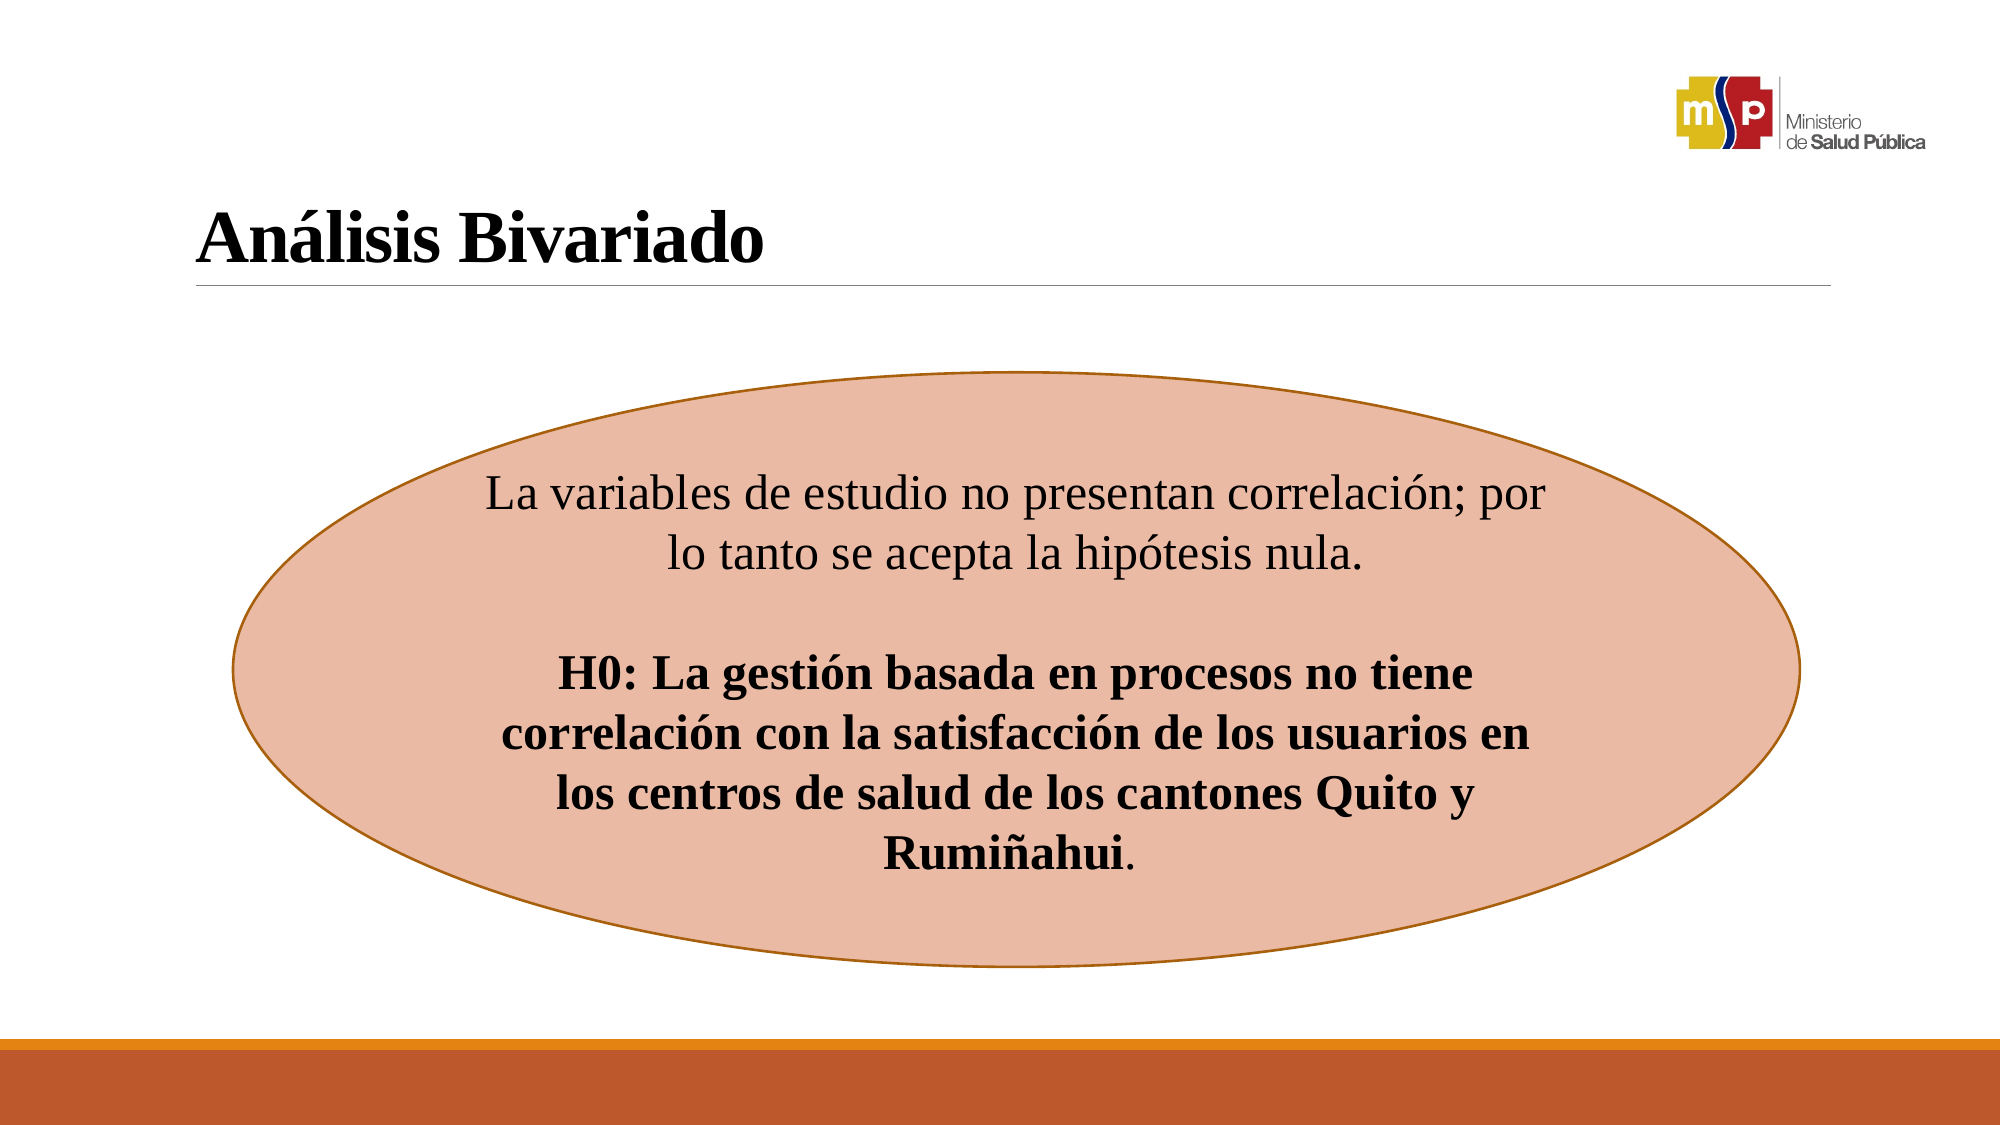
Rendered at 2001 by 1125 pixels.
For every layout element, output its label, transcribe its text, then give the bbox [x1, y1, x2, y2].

title Análisis Bivariado [180, 187, 1830, 285]
text_box La variables de estudio no presentan correlación; por lo tanto se acepta la hipótesis nula. H0: La gestión basada en procesos no tiene correlación con la satisfacción de los usuarios en los centros de salud de los cantones Quito y Rumiñahui. [231, 370, 1802, 969]
picture [1671, 42, 1929, 188]
